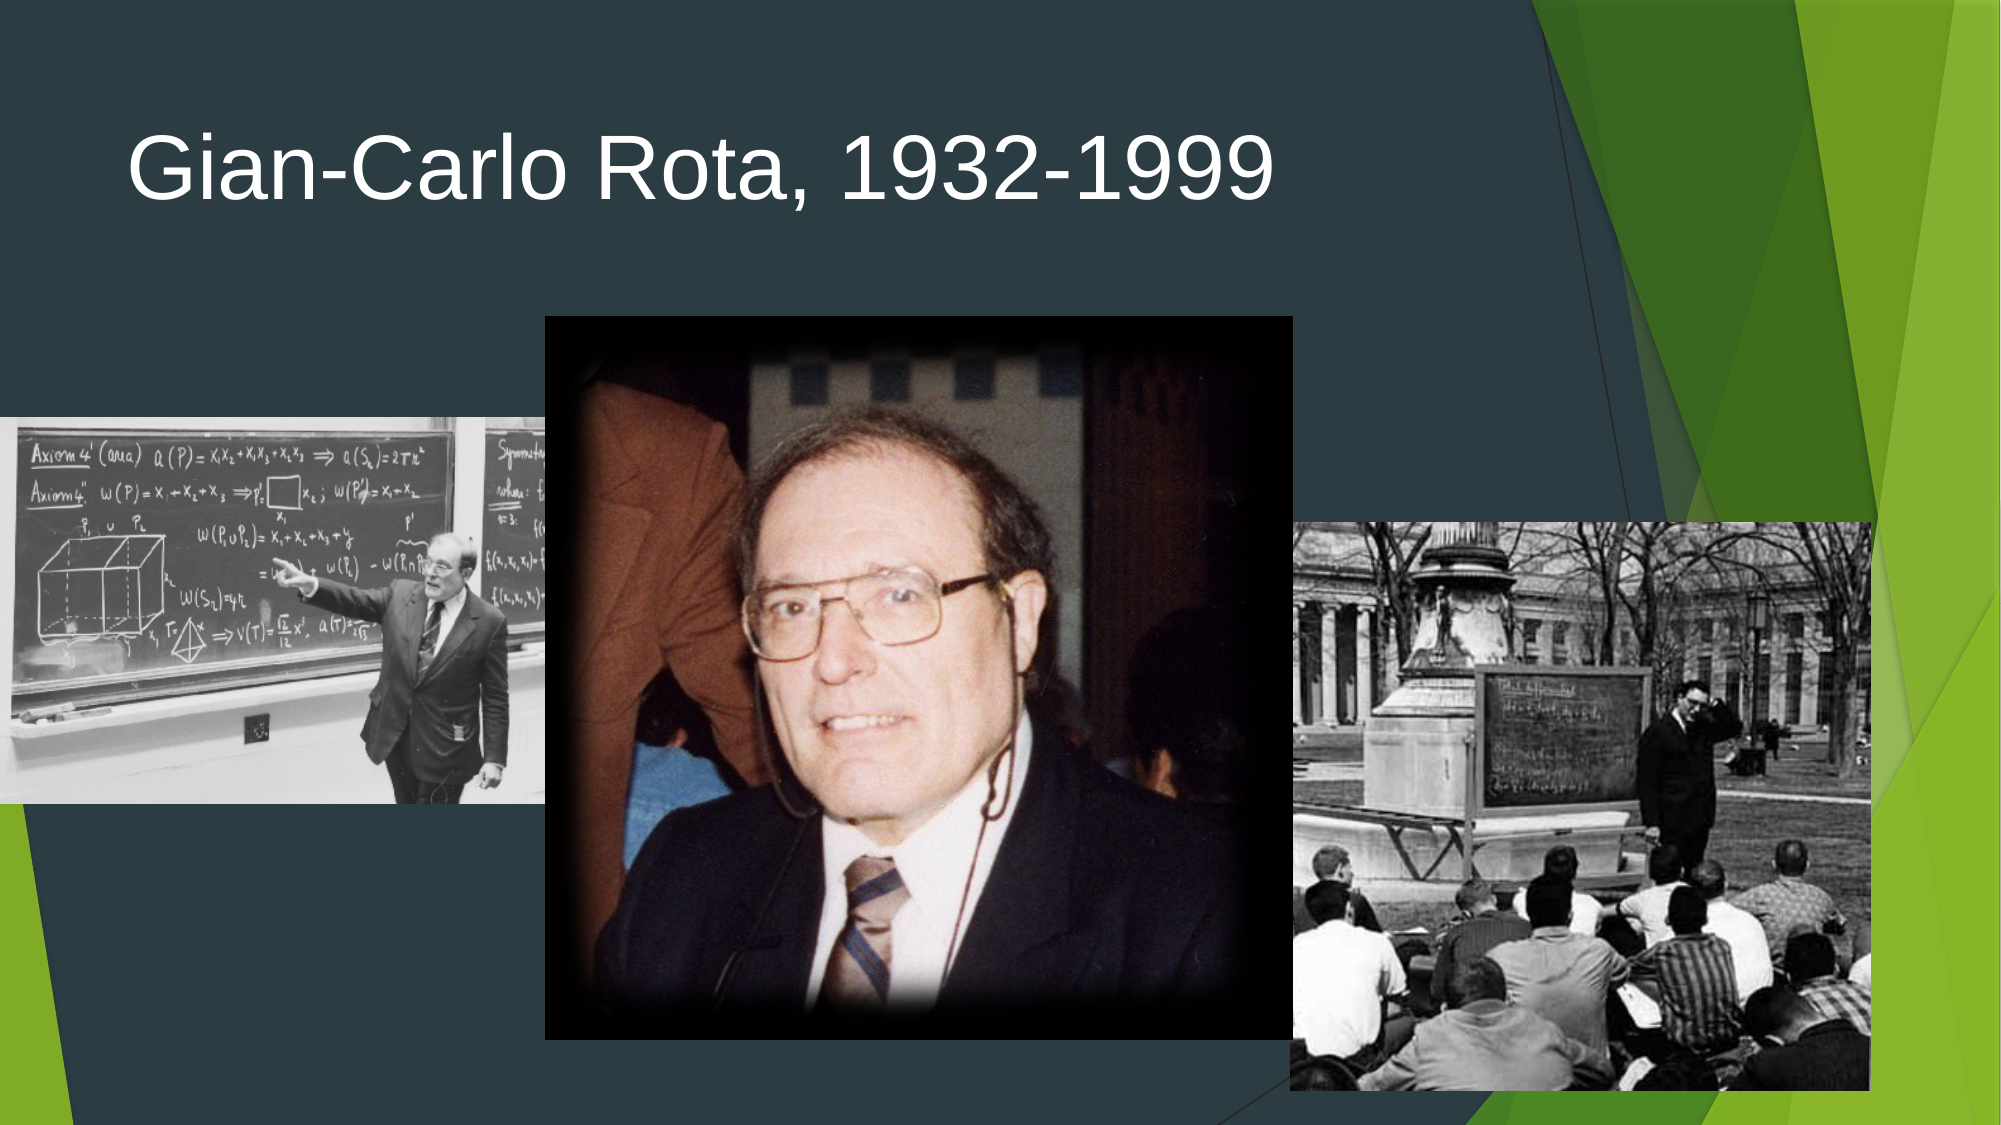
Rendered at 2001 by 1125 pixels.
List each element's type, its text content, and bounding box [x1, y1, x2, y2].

title Gian-Carlo Rota, 1932-1999 [111, 99, 1522, 317]
picture [0, 316, 1871, 1091]
